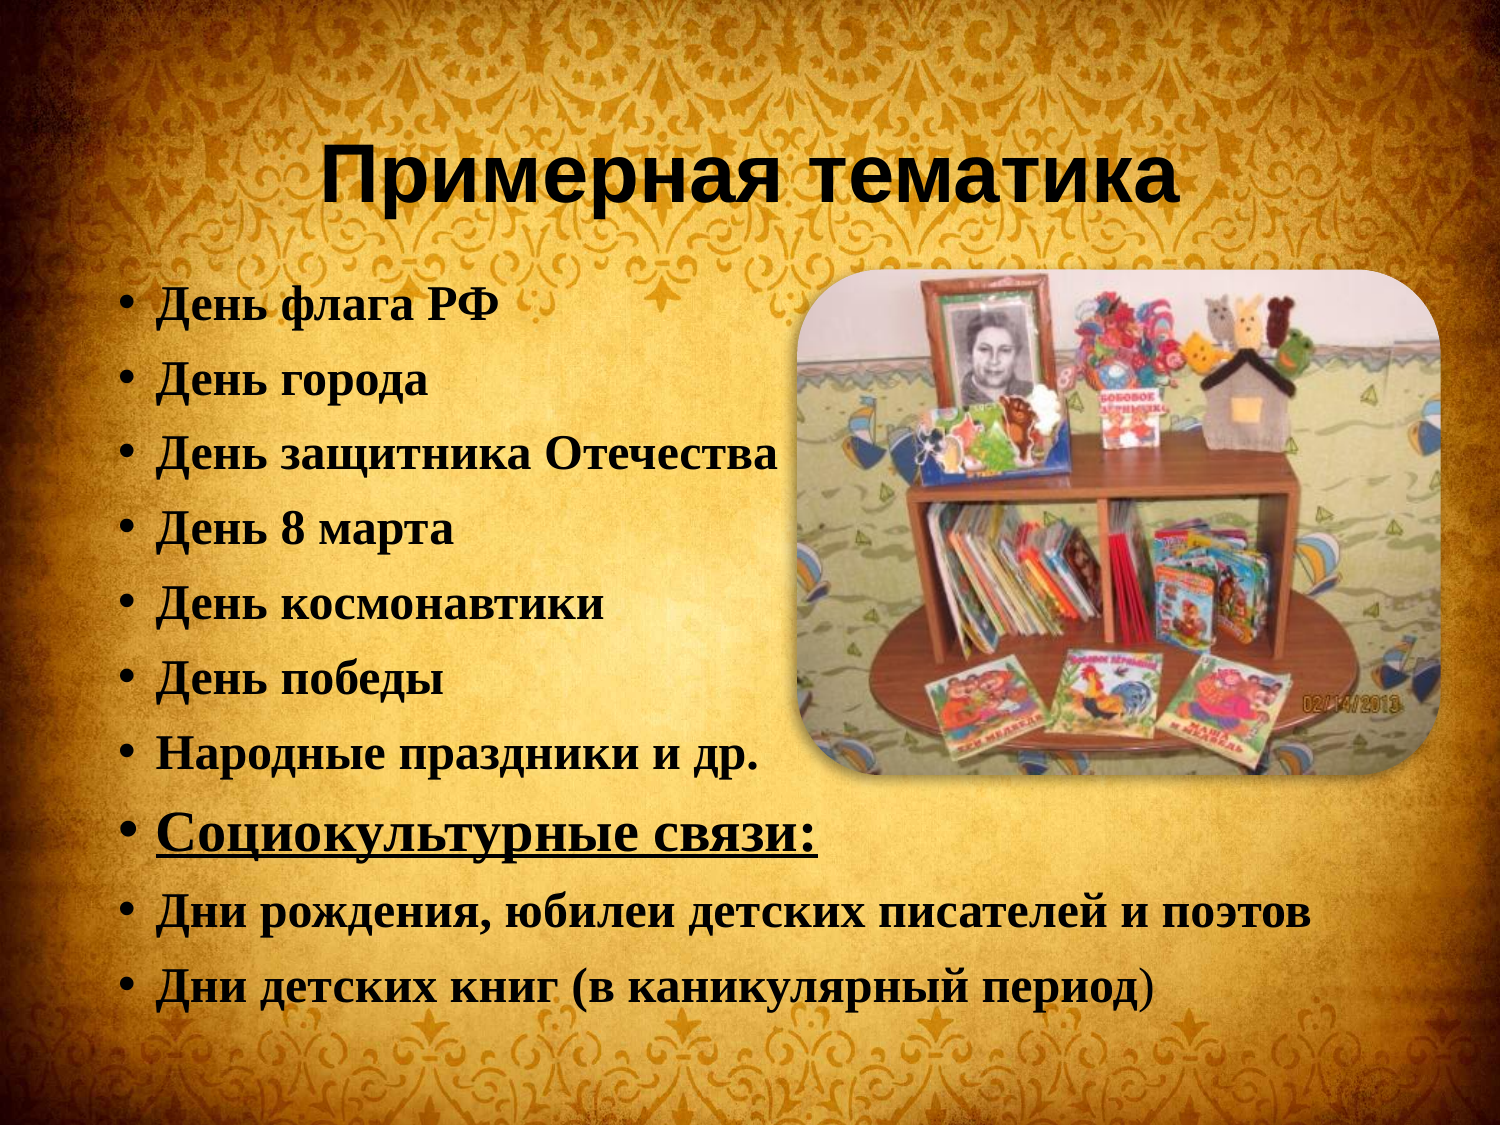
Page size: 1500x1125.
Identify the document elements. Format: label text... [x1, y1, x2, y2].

list День флага РФ День города День защитника Отечества День 8 марта День космонавтики День победы Народные праздники и др. Социокультурные связи: Дни рождения, юбилеи детских писателей и поэтов Дни детских книг (в каникулярный период) [102, 269, 1398, 1044]
picture [0, 0, 1500, 1125]
title Примерная тематика [102, 105, 1398, 247]
